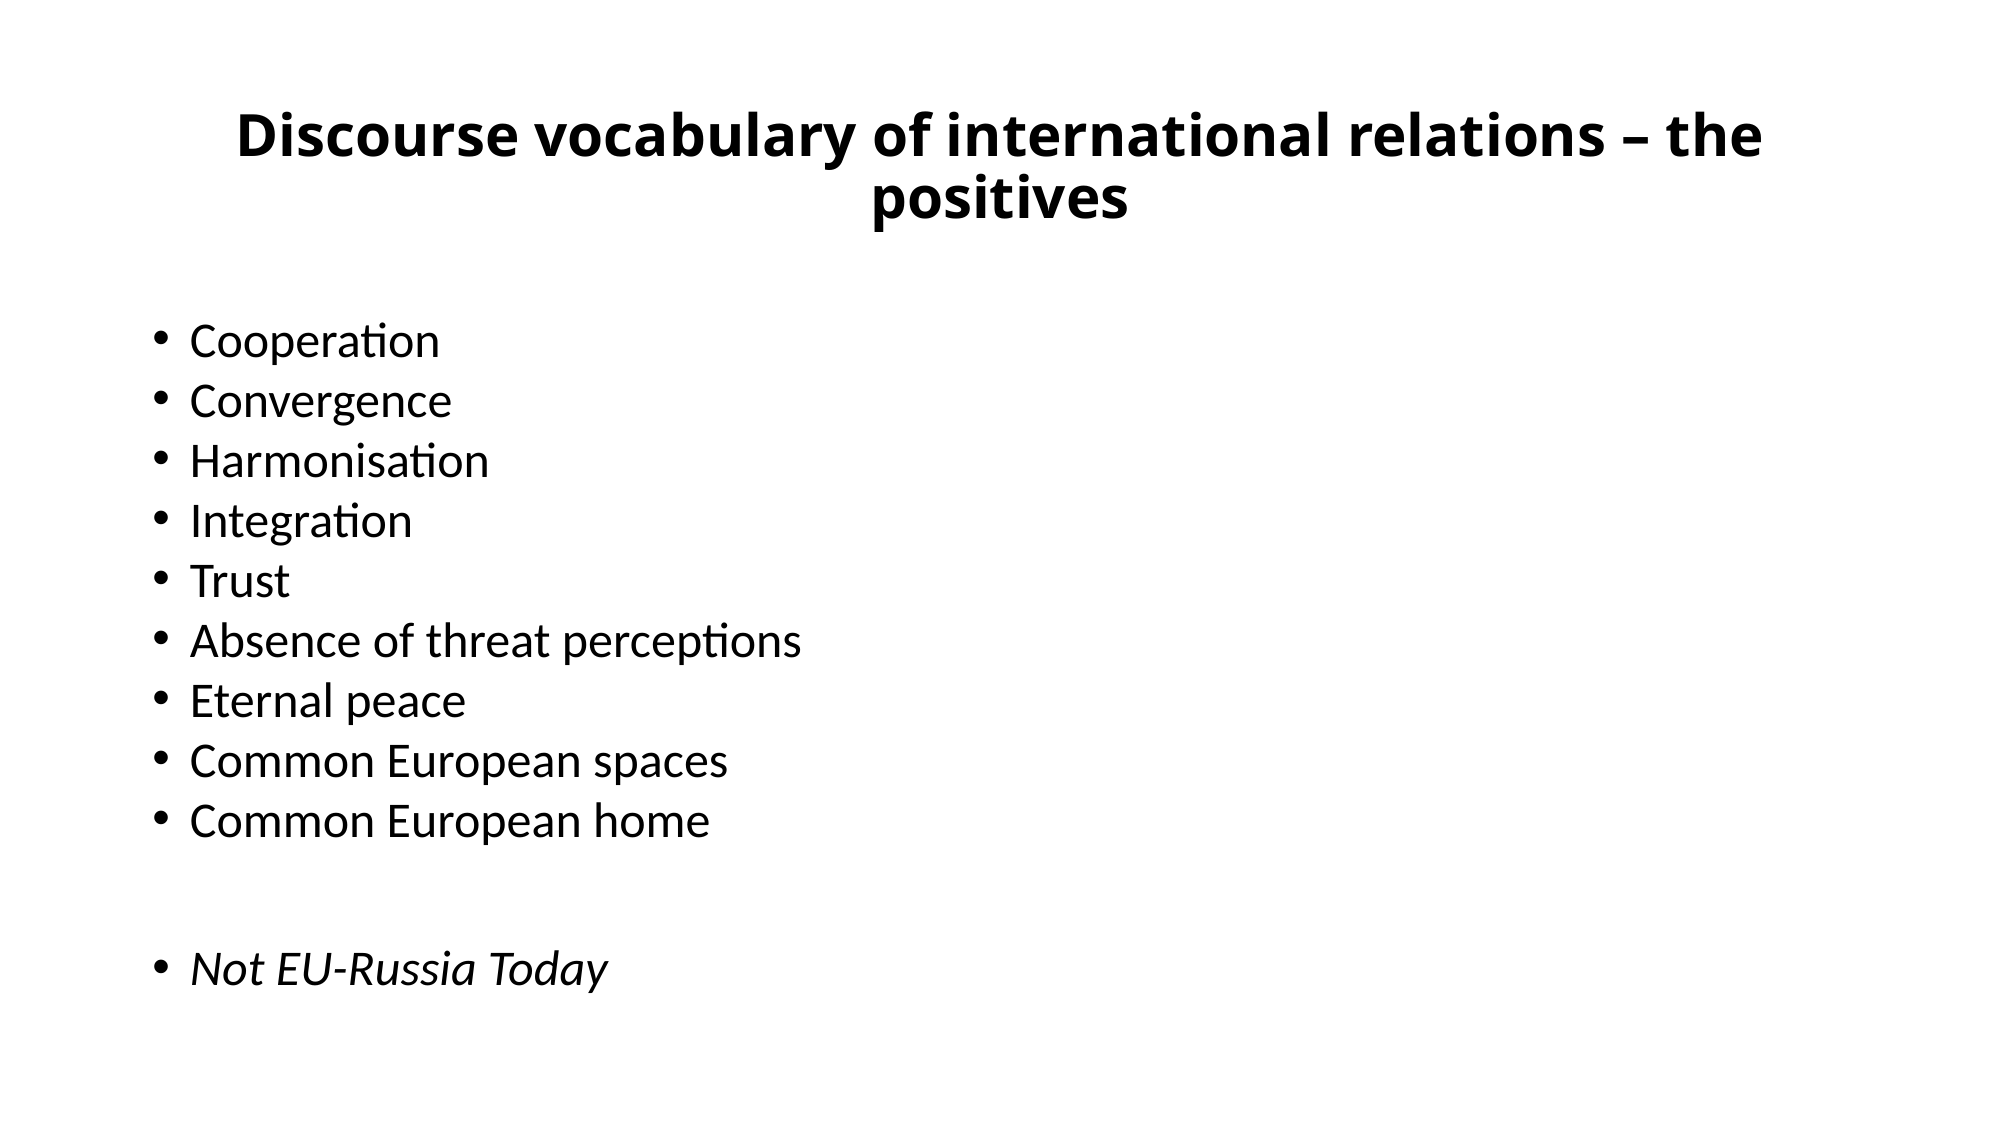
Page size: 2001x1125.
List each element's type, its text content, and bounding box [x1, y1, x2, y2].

title Discourse vocabulary of international relations – the positives [137, 59, 1863, 278]
list Cooperation Convergence Harmonisation Integration Trust Absence of threat perceptions Eternal peace Common European spaces Common European home Not EU-Russia Today [137, 299, 1863, 1014]
